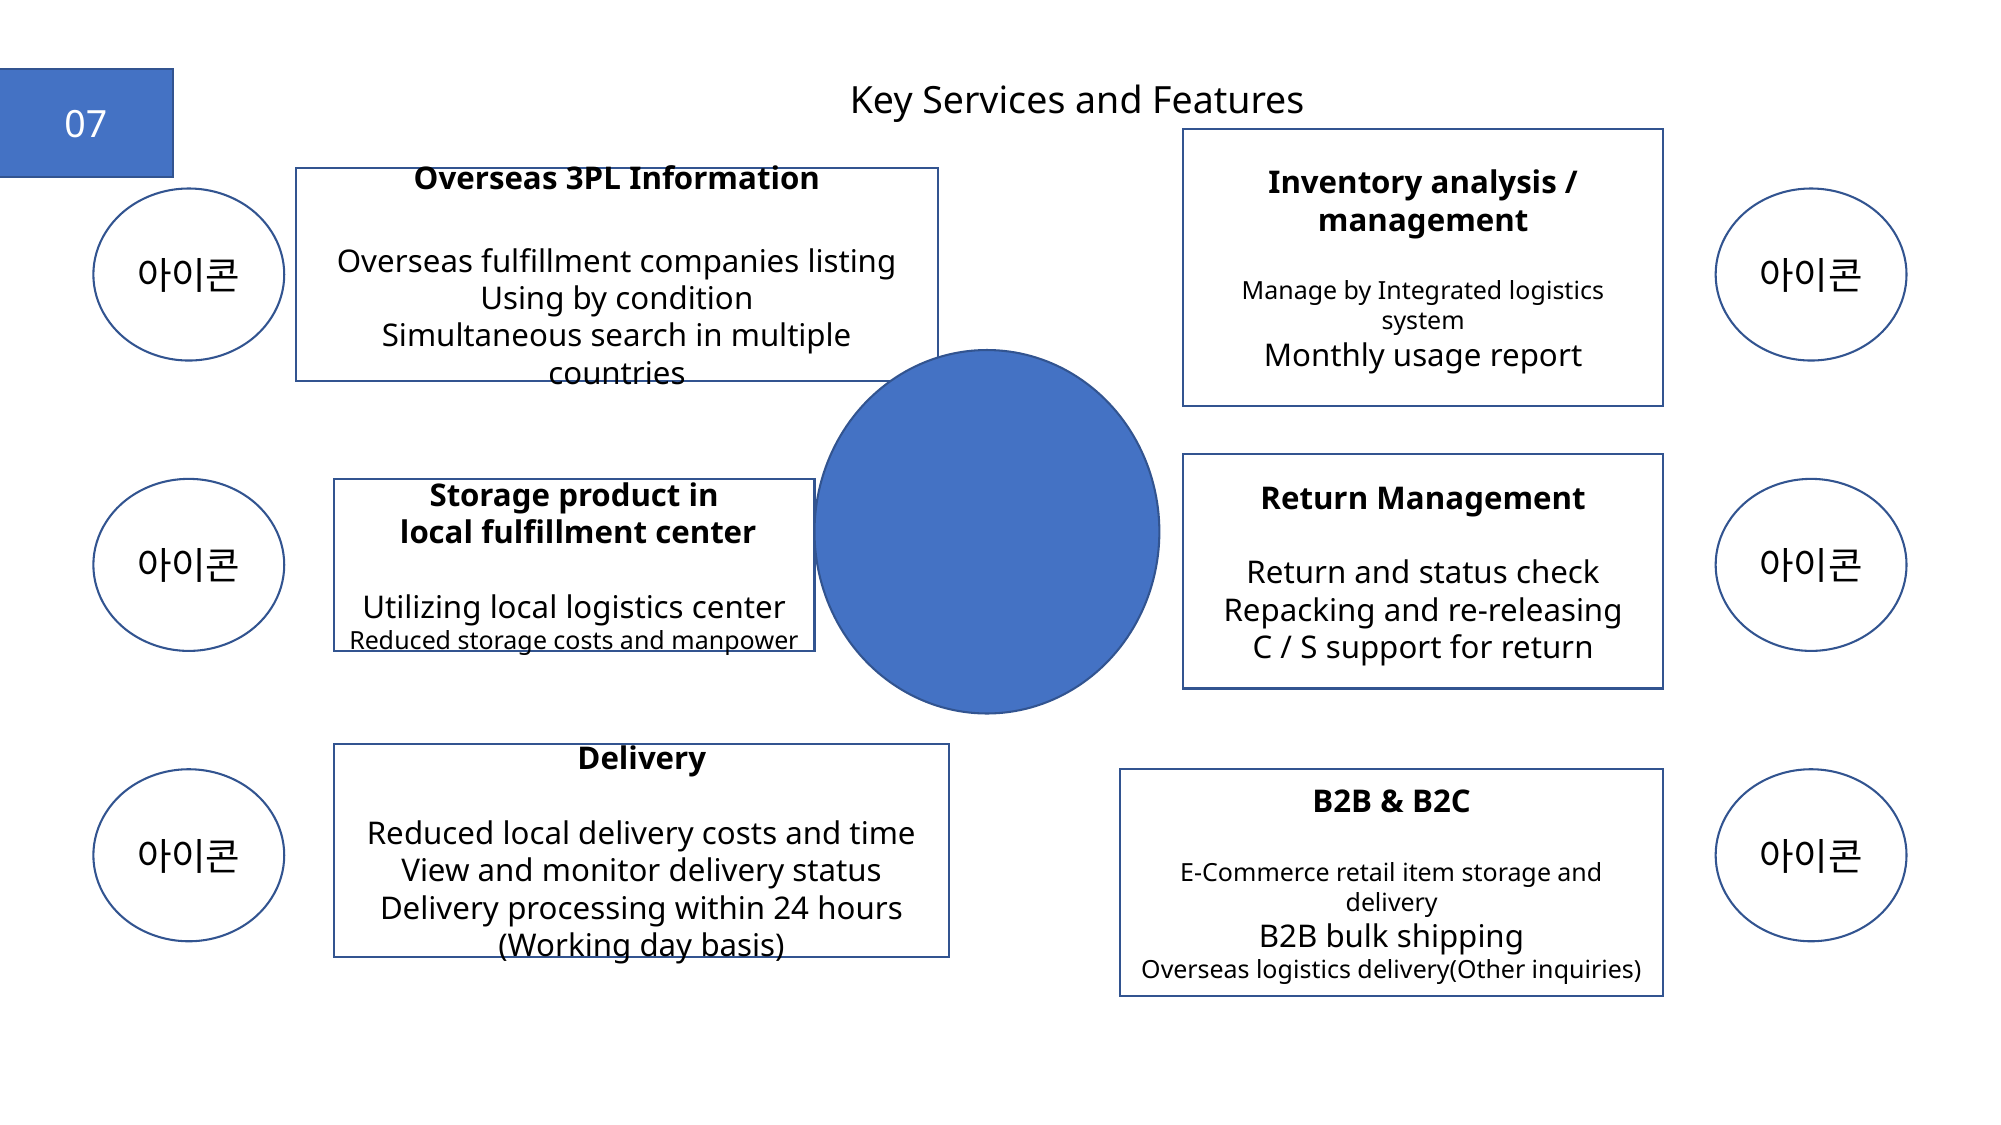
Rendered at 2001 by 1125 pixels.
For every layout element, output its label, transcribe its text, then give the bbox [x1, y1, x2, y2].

text_box 07 [0, 68, 174, 178]
text_box 아이콘 [1714, 768, 1908, 943]
text_box Overseas 3PL Information Overseas fulfillment companies listing Using by condition Simultaneous search in multiple countries [295, 167, 939, 382]
text_box Return Management Return and status check Repacking and re-releasing C / S support for return [1182, 453, 1664, 690]
text_box Key Services and Features [834, 68, 1320, 129]
text_box Delivery Reduced local delivery costs and time View and monitor delivery status Delivery processing within 24 hours (Working day basis) [333, 743, 950, 958]
text_box 아이콘 [1714, 187, 1908, 362]
text_box Inventory analysis / management Manage by Integrated logistics system Monthly usage report [1182, 128, 1664, 407]
text_box 아이콘 [92, 477, 286, 652]
text_box [813, 348, 1161, 715]
text_box B2B & B2C E-Commerce retail item storage and delivery B2B bulk shipping Overseas logistics delivery(Other inquiries) [1119, 768, 1664, 997]
text_box 아이콘 [92, 768, 286, 943]
text_box 아이콘 [1714, 477, 1908, 652]
text_box 아이콘 [92, 187, 286, 362]
text_box Storage product in local fulfillment center Utilizing local logistics center Reduced storage costs and manpower [333, 478, 816, 652]
